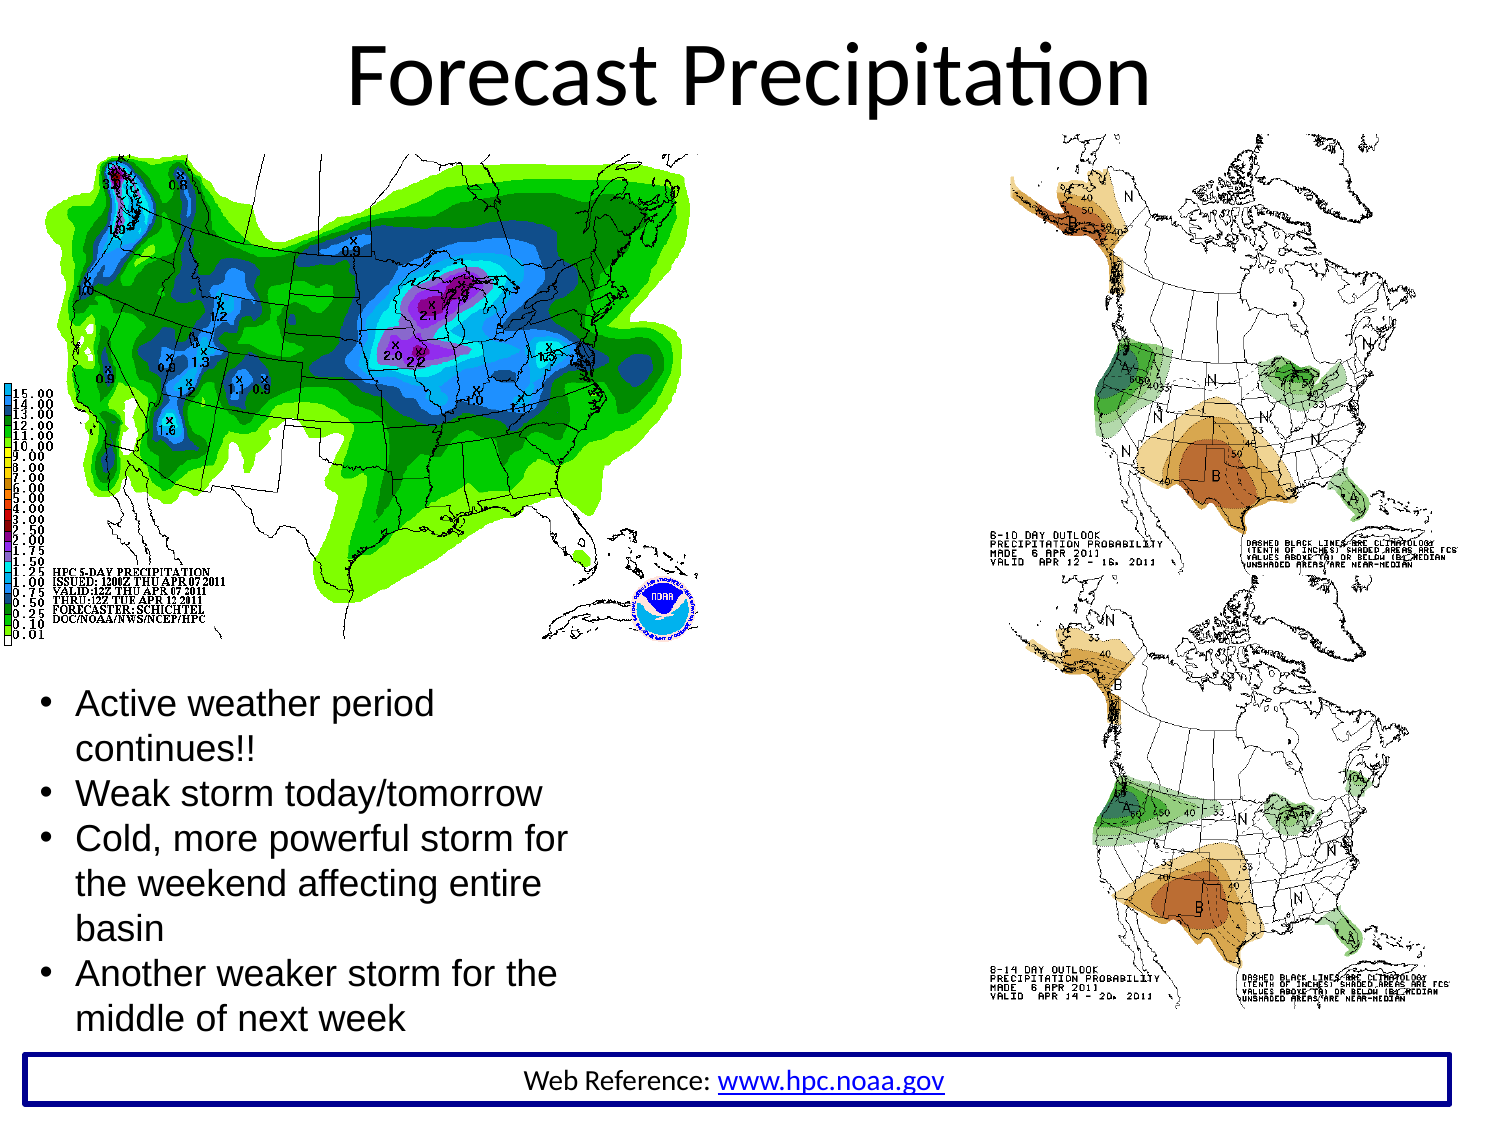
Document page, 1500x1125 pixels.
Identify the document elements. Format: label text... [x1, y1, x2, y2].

picture [0, 148, 699, 673]
picture [983, 134, 1458, 1009]
text_box Active weather period continues!! Weak storm today/tomorrow Cold, more powerful storm for the weekend affecting entire basin Another weaker storm for the middle of next week [24, 680, 638, 1047]
title Forecast Precipitation [74, 0, 1426, 163]
text_box Web Reference: www.hpc.noaa.gov [24, 1054, 1450, 1105]
